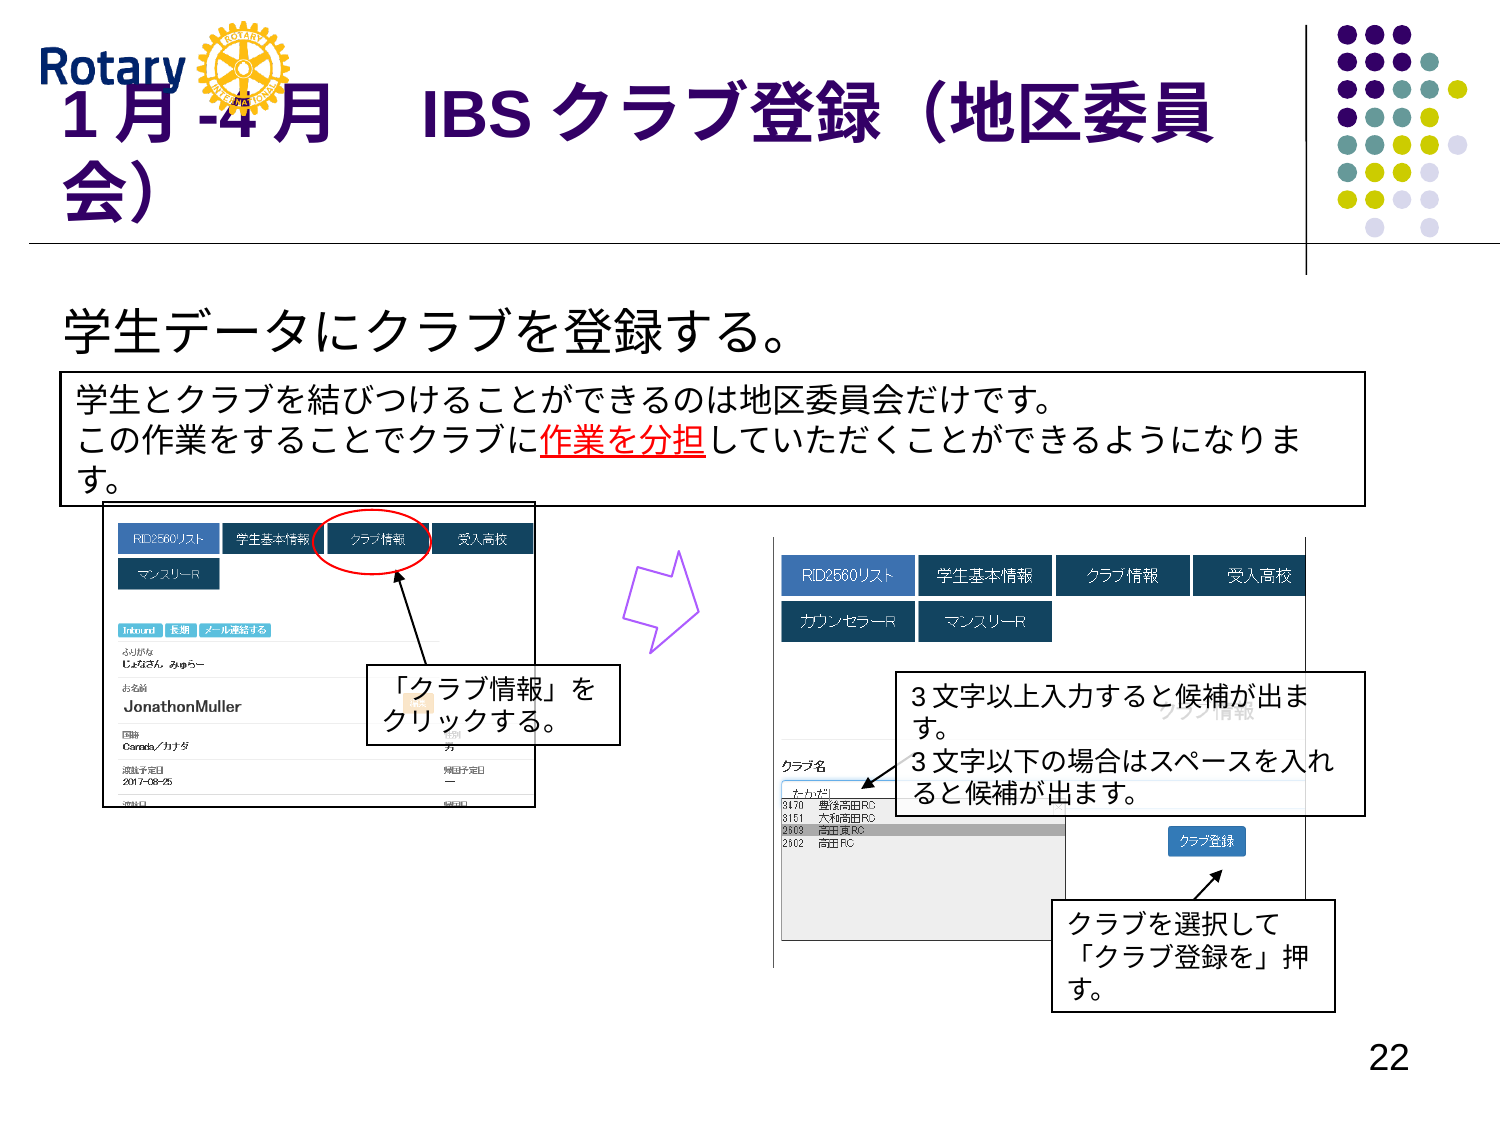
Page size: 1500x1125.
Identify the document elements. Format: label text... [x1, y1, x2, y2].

text_box 学生とクラブを結びつけることができるのは地区委員会だけです。 この作業をすることでクラブに作業を分担していただくことができるようになります。 [60, 371, 1366, 507]
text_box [395, 569, 427, 666]
text_box [621, 548, 701, 656]
text_box 3文字以上入力すると候補が出ます。 3文字以下の場合はスペースを入れると候補が出ます。 [1309, 671, 1365, 817]
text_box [1193, 869, 1223, 901]
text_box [773, 537, 1306, 969]
picture [40, 21, 290, 116]
text_box 学生データにクラブを登録する。 [48, 293, 1313, 368]
title 1月-4月 IBSクラブ登録（地区委員会） [46, 26, 1359, 239]
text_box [104, 503, 534, 807]
slide_number 22 [1074, 1024, 1426, 1101]
text_box クラブを選択して「クラブ登録を」押す。 [1051, 900, 1336, 1013]
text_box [860, 752, 916, 790]
text_box 「クラブ情報」をクリックする。 [538, 664, 621, 745]
